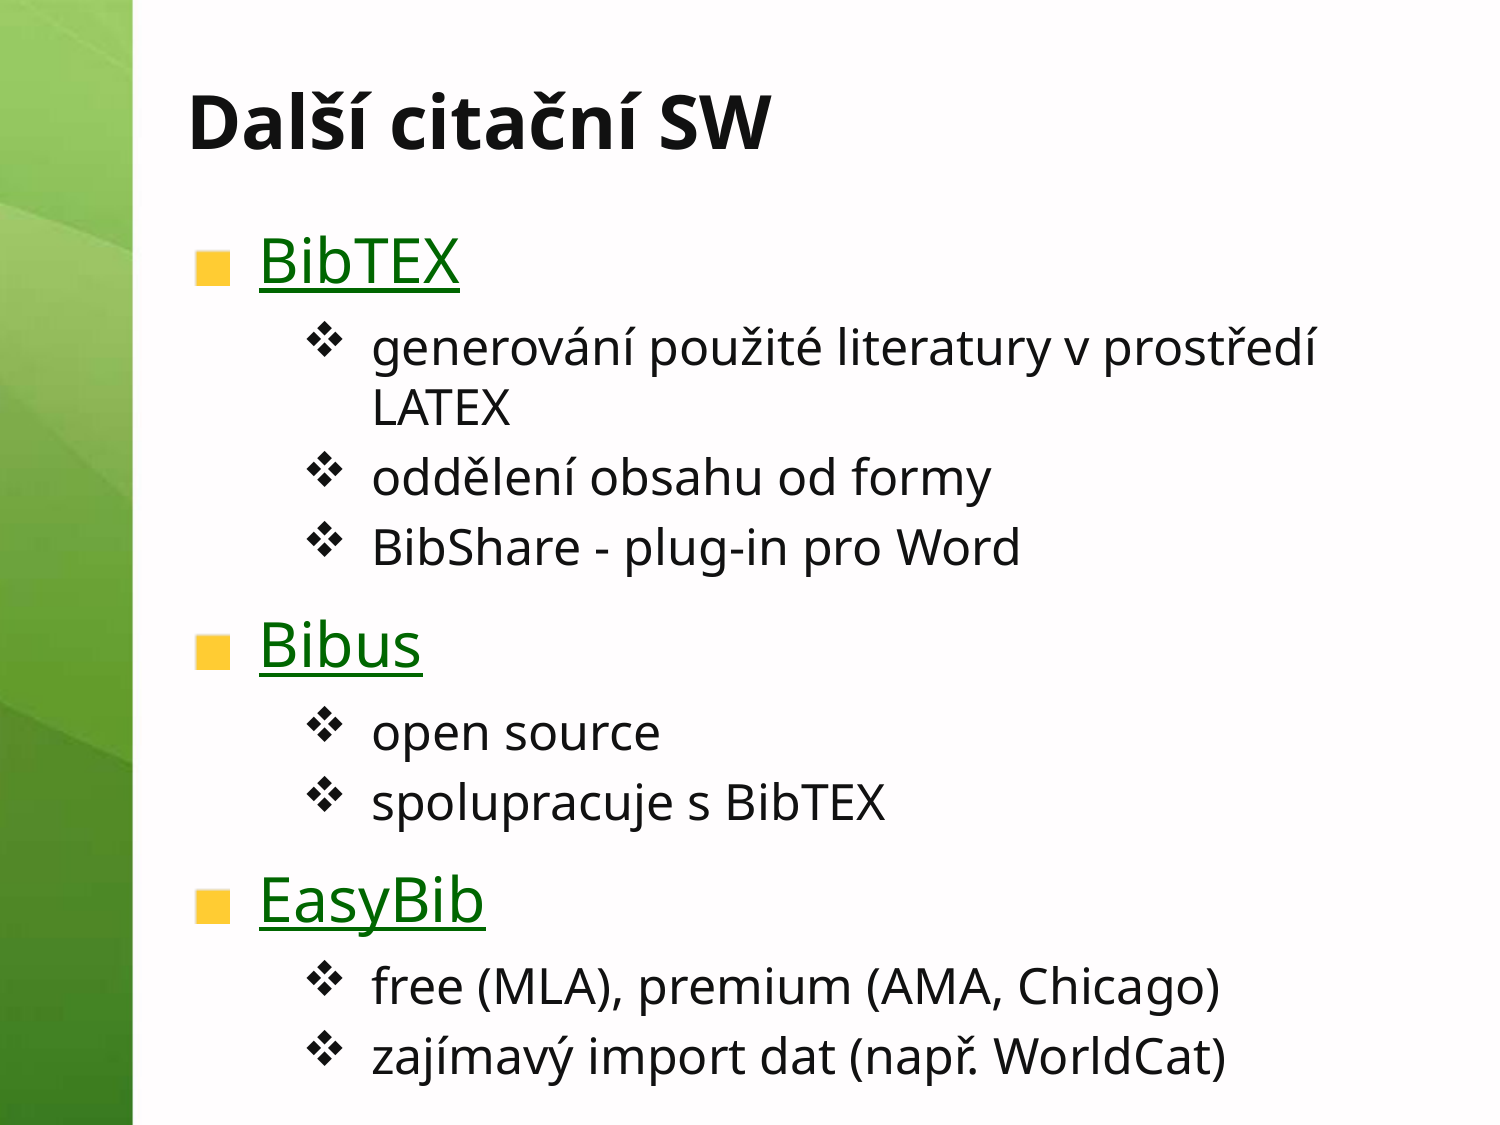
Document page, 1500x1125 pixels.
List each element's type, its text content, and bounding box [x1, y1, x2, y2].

list BibTEX generování použité literatury v prostředí LATEX oddělení obsahu od formy BibShare - plug-in pro Word Bibus open source spolupracuje s BibTEX EasyBib free (MLA), premium (AMA, Chicago) zajímavý import dat (např. WorldCat) [170, 196, 1448, 1095]
picture [0, 0, 1500, 1125]
title Další citační SW [170, 77, 1448, 162]
